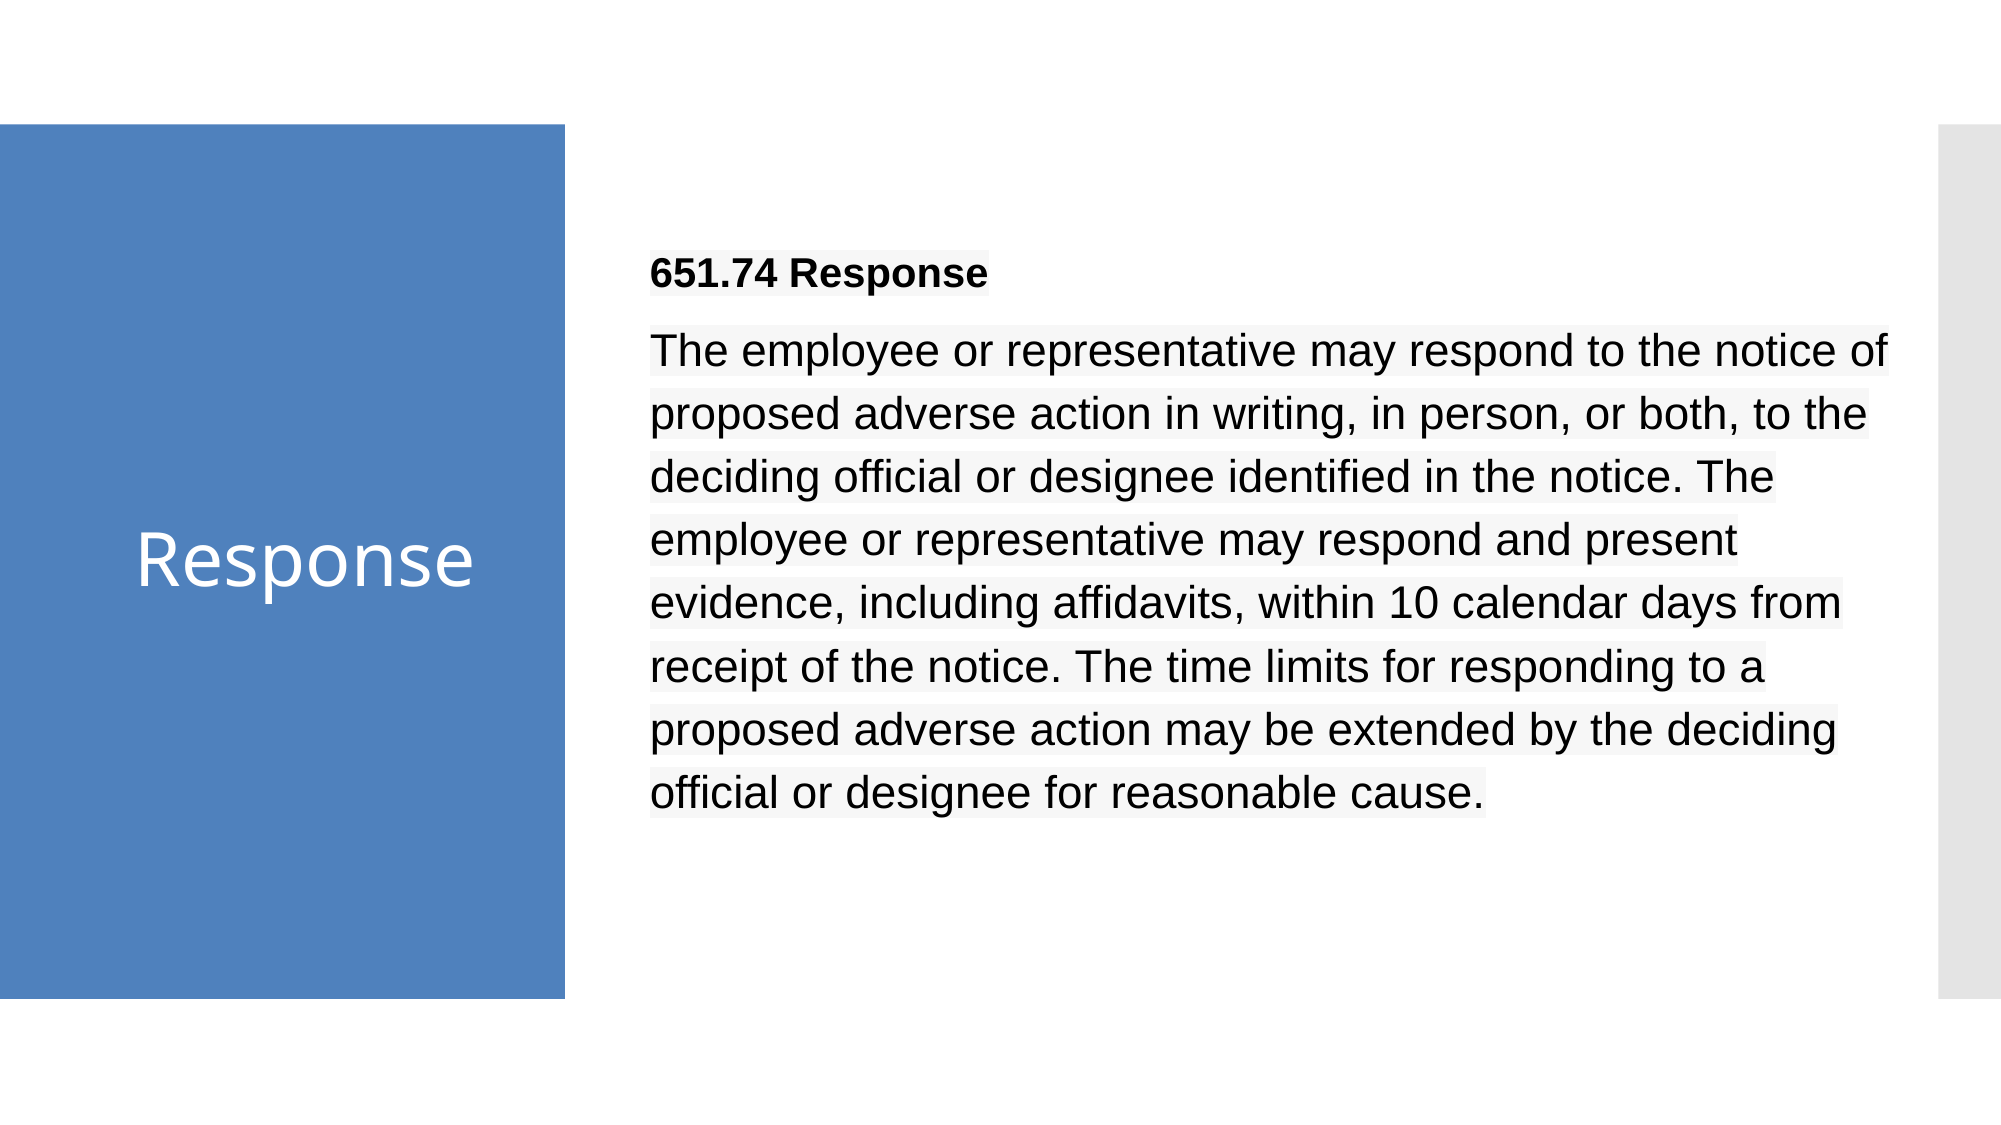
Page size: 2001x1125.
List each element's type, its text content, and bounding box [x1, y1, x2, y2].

list 651.74 Response The employee or representative may respond to the notice of proposed adverse action in writing, in person, or both, to the deciding official or designee identified in the notice. The employee or representative may respond and present evidence, including affidavits, within 10 calendar days from receipt of the notice. The time limits for responding to a proposed adverse action may be extended by the deciding official or designee for reasonable cause. [634, 141, 1911, 982]
title Response [41, 184, 526, 940]
